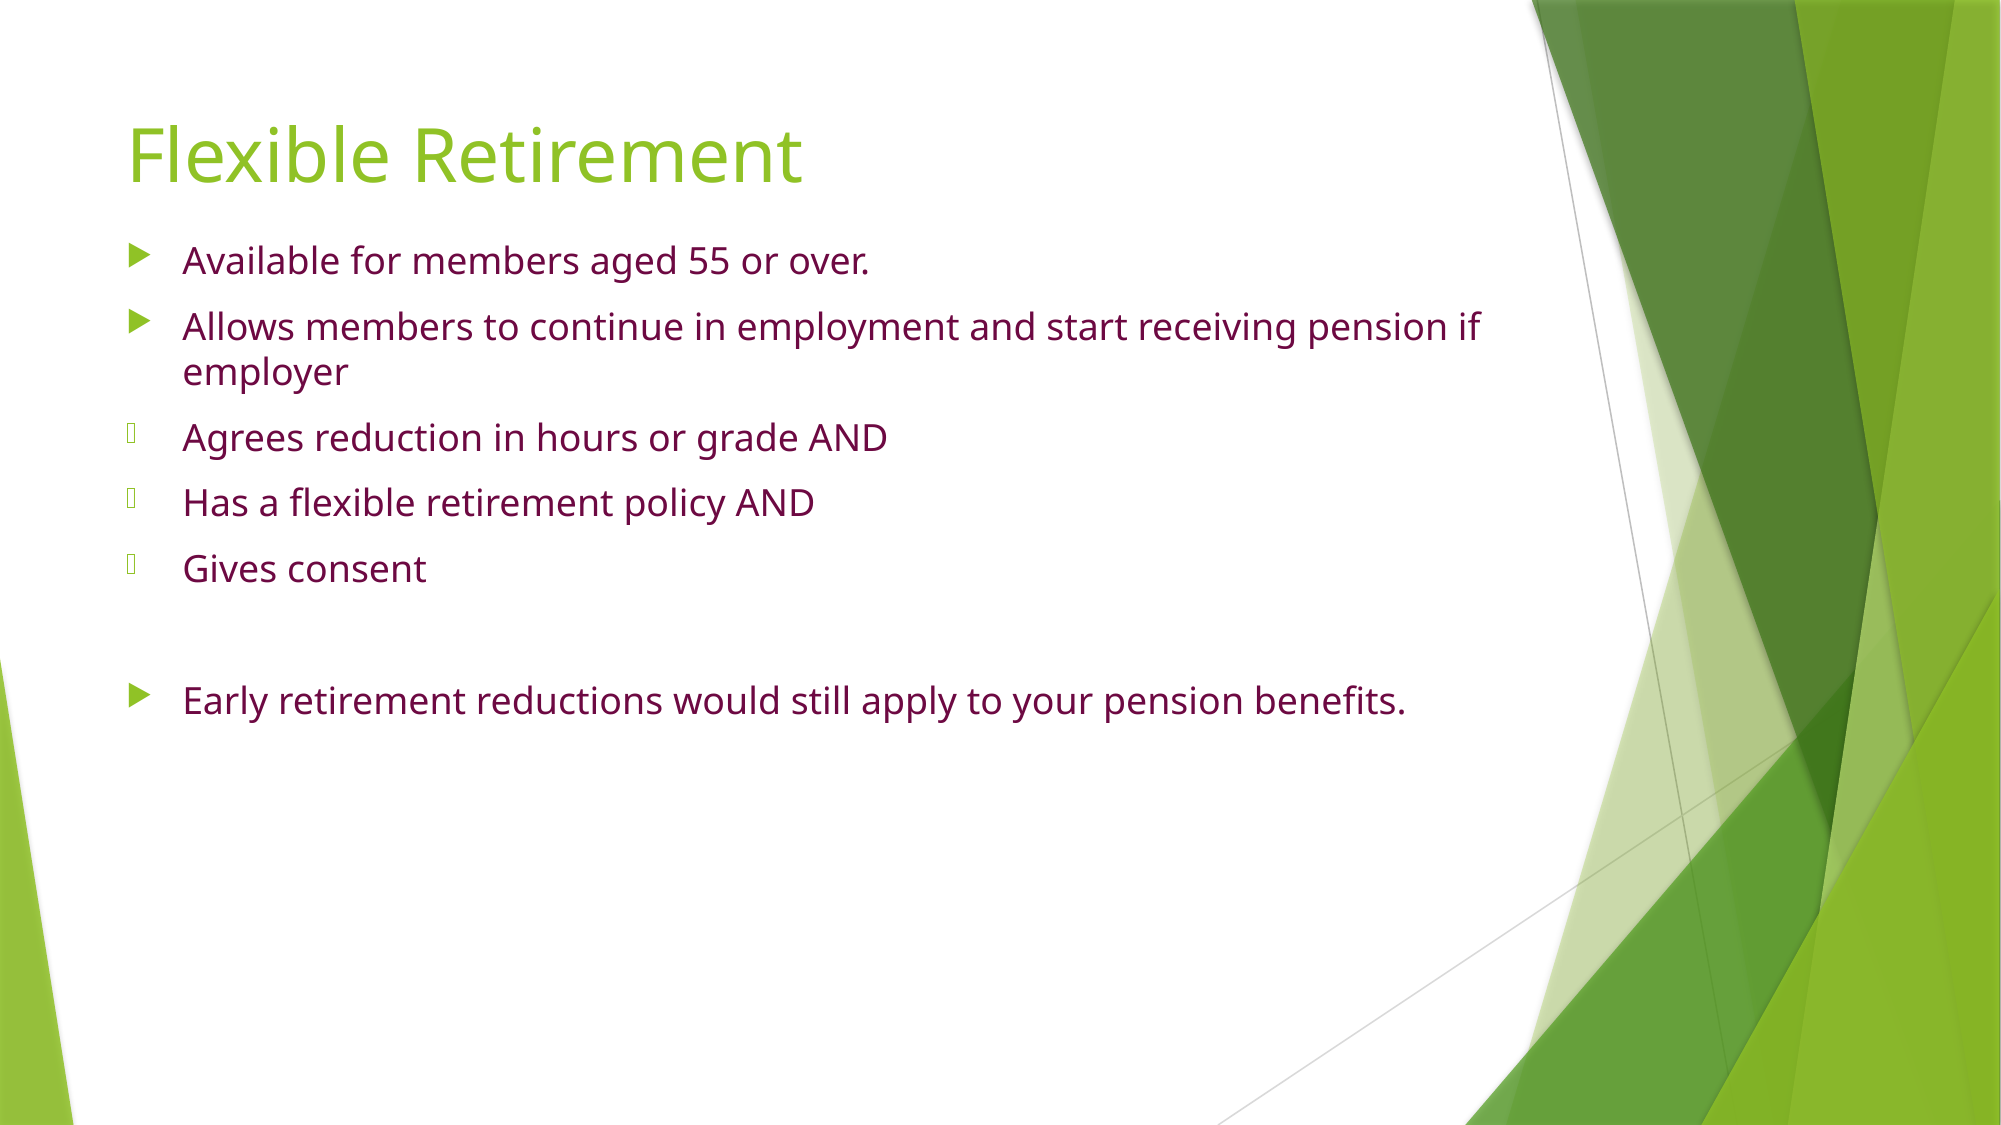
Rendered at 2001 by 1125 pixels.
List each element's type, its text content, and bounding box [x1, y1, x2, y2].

title Flexible Retirement [111, 99, 1522, 229]
list Available for members aged 55 or over. Allows members to continue in employment and start receiving pension if employer Agrees reduction in hours or grade AND Has a flexible retirement policy AND Gives consent Early retirement reductions would still apply to your pension benefits. [111, 229, 1522, 992]
